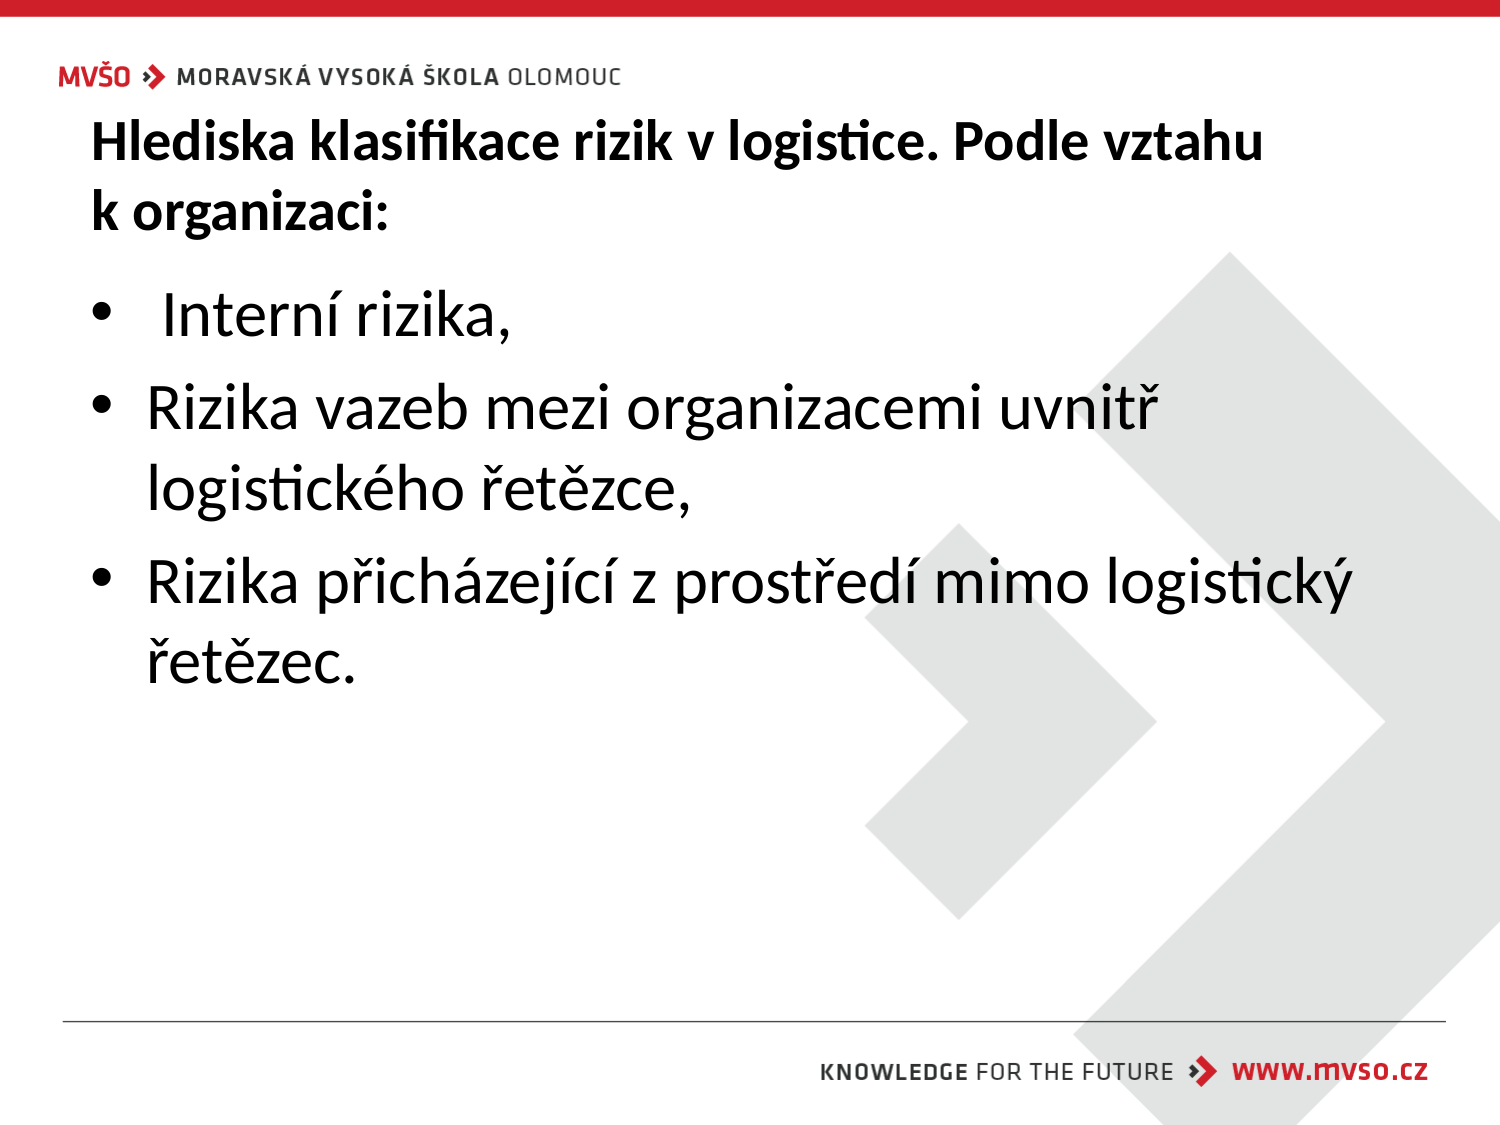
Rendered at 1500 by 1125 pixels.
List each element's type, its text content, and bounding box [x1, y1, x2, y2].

title Hlediska klasifikace rizik v logistice. Podle vztahu k organizaci: [76, 78, 1427, 266]
list Interní rizika, Rizika vazeb mezi organizacemi uvnitř logistického řetězce, Rizika přicházející z prostředí mimo logistický řetězec. [75, 262, 1425, 1005]
picture [0, 0, 1500, 1125]
